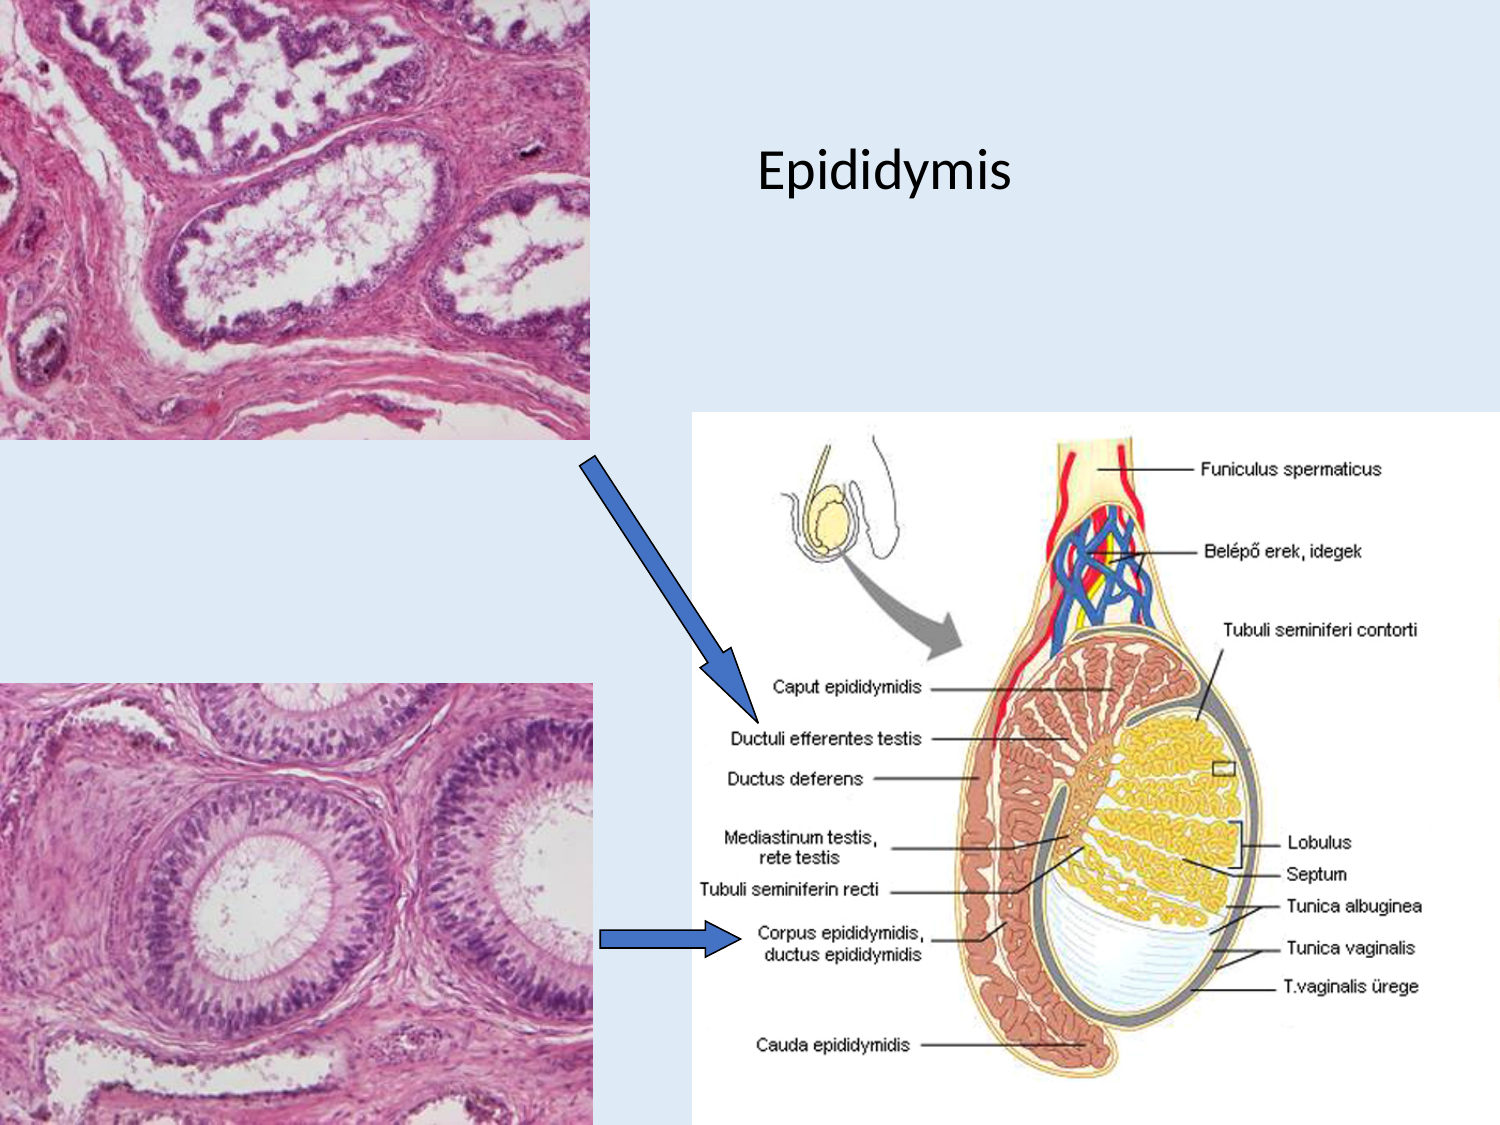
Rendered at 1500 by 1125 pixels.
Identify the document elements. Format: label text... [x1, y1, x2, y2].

text_box Epididymis [742, 123, 1028, 209]
picture [0, 683, 593, 1125]
picture [692, 412, 1500, 1125]
text_box [579, 455, 692, 639]
text_box [600, 930, 692, 949]
picture [0, 0, 590, 440]
